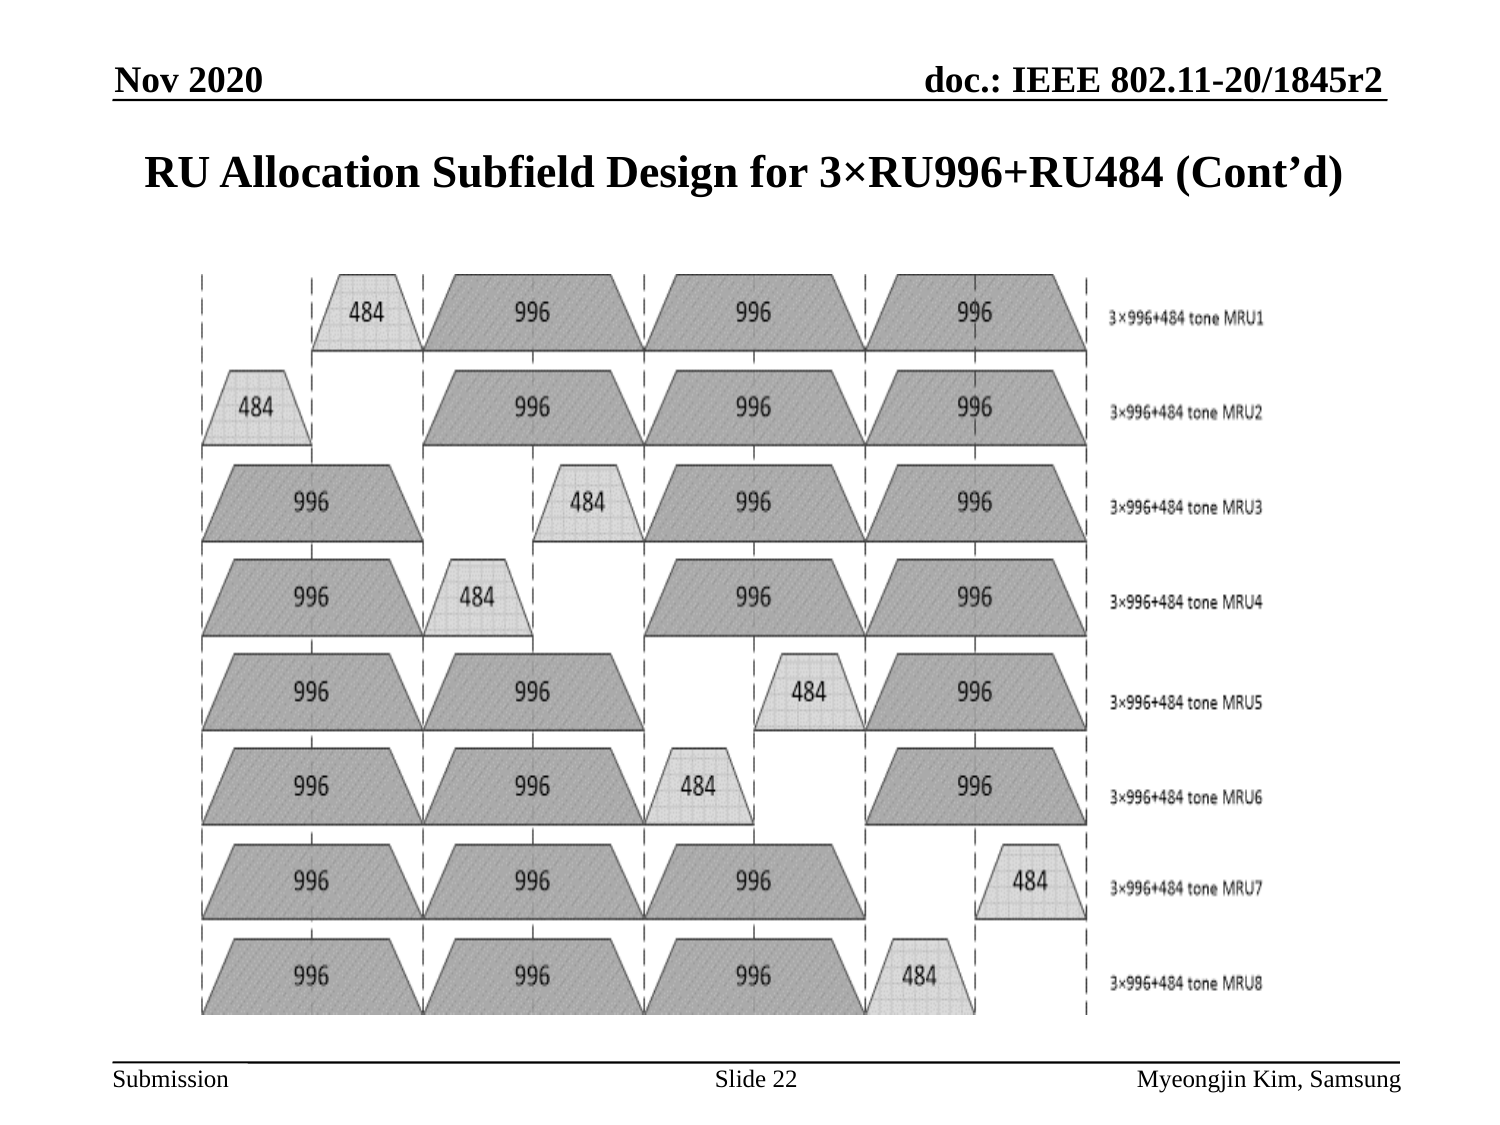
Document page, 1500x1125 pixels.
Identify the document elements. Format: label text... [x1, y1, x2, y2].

text_box [112, 237, 1388, 1000]
footer Myeongjin Kim, Samsung [1130, 1061, 1402, 1093]
title RU Allocation Subfield Design for 3×RU996+RU484 (Cont’d) [112, 112, 1388, 226]
picture [199, 274, 1288, 1015]
slide_number Slide 22 [712, 1061, 800, 1093]
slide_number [114, 54, 265, 101]
